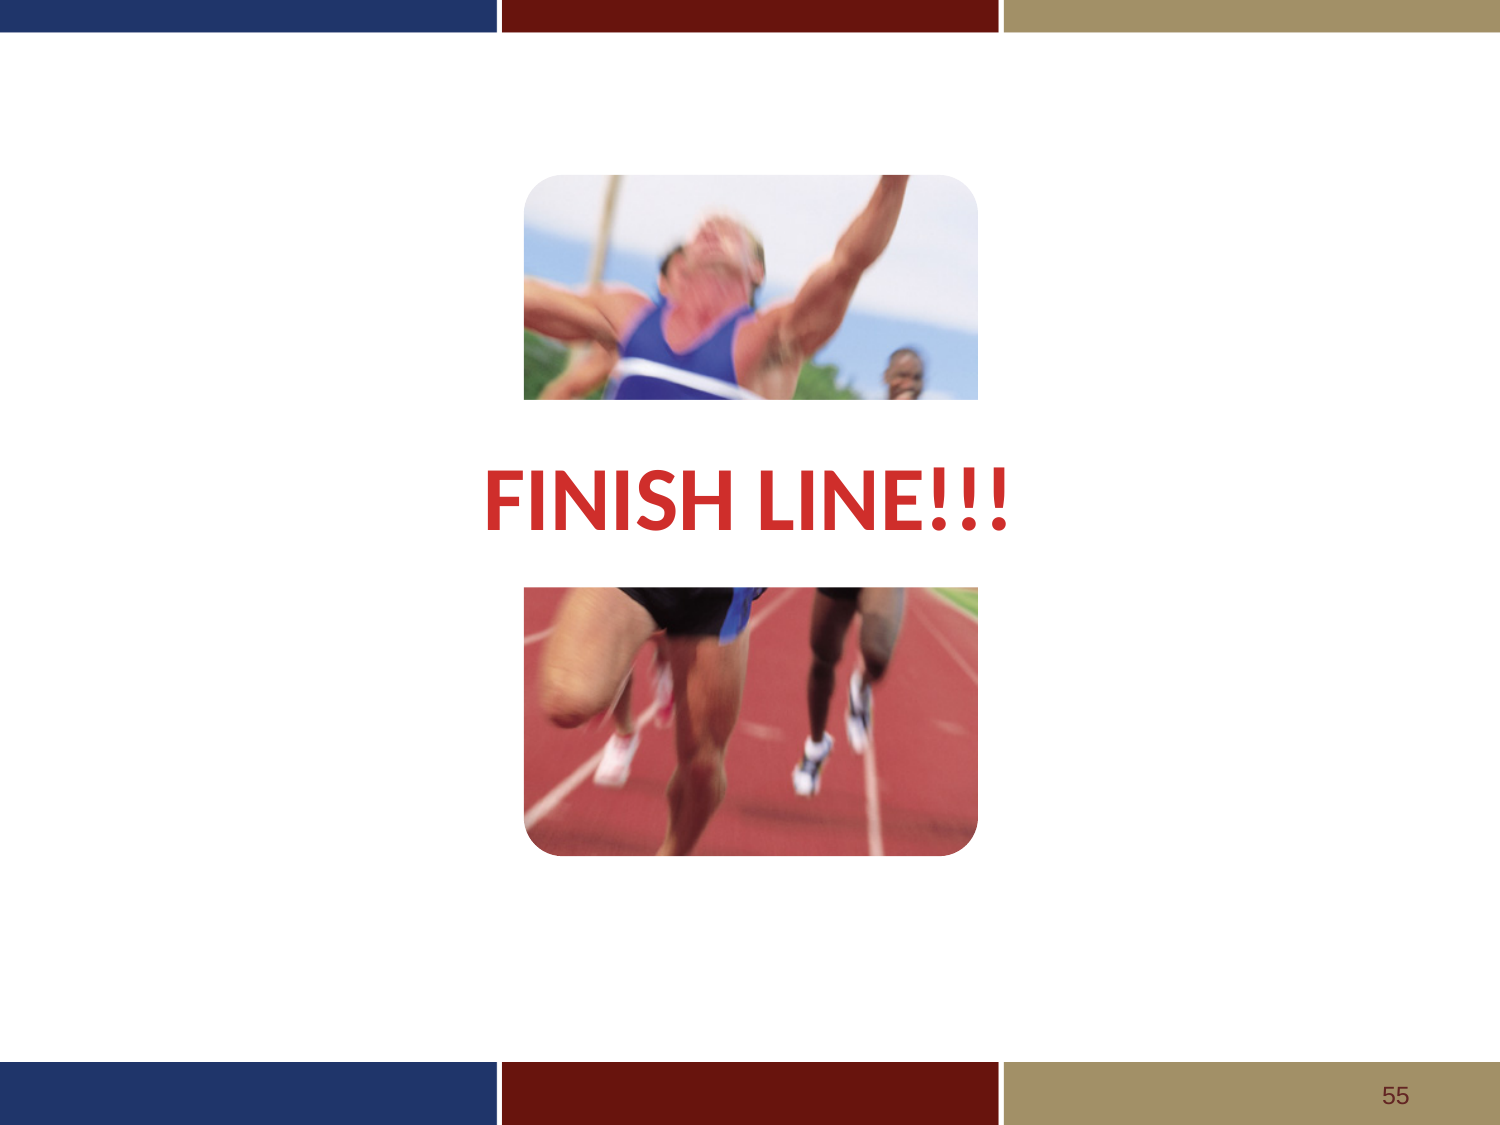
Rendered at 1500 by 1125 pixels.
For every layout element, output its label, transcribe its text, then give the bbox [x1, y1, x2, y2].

picture [0, 1062, 1500, 1125]
picture [0, 0, 1500, 35]
slide_number 55 [1074, 1065, 1425, 1125]
picture [523, 174, 979, 857]
title FINISH LINE!!! [75, 399, 518, 588]
title FINISH LINE!!! [983, 399, 1425, 588]
